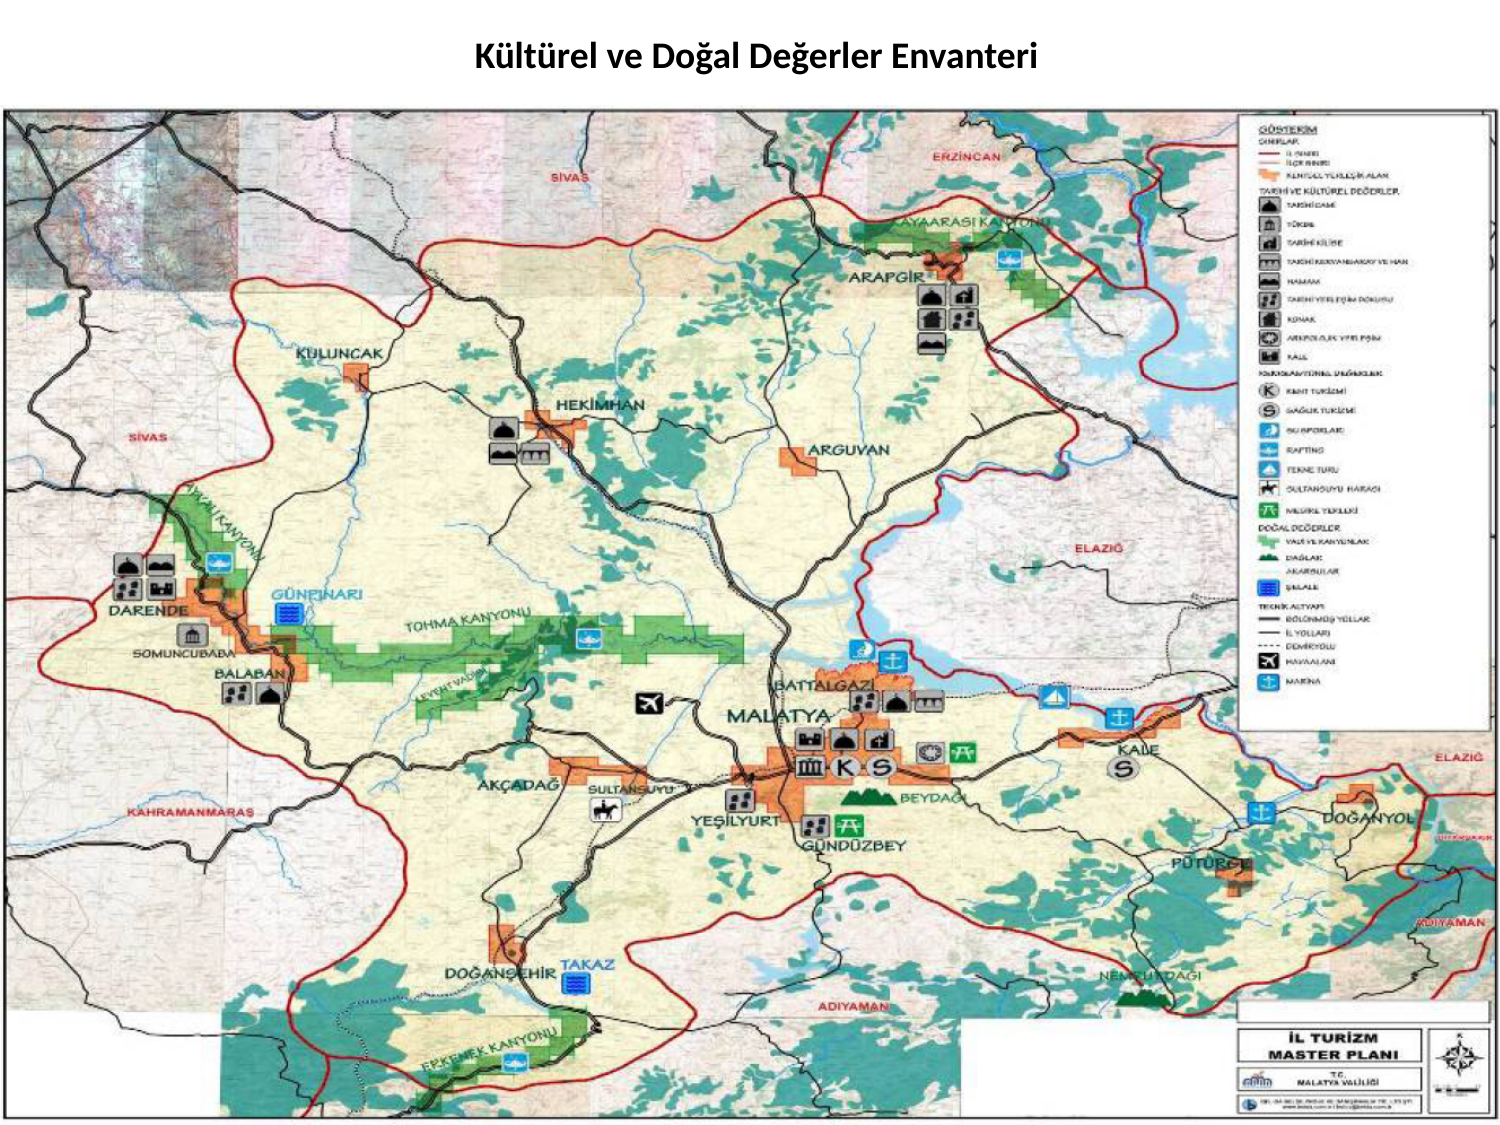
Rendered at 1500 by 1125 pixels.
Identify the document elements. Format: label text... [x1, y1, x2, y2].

title Kültürel ve Doğal Değerler Envanteri [82, 23, 1432, 84]
picture [0, 105, 1500, 1125]
